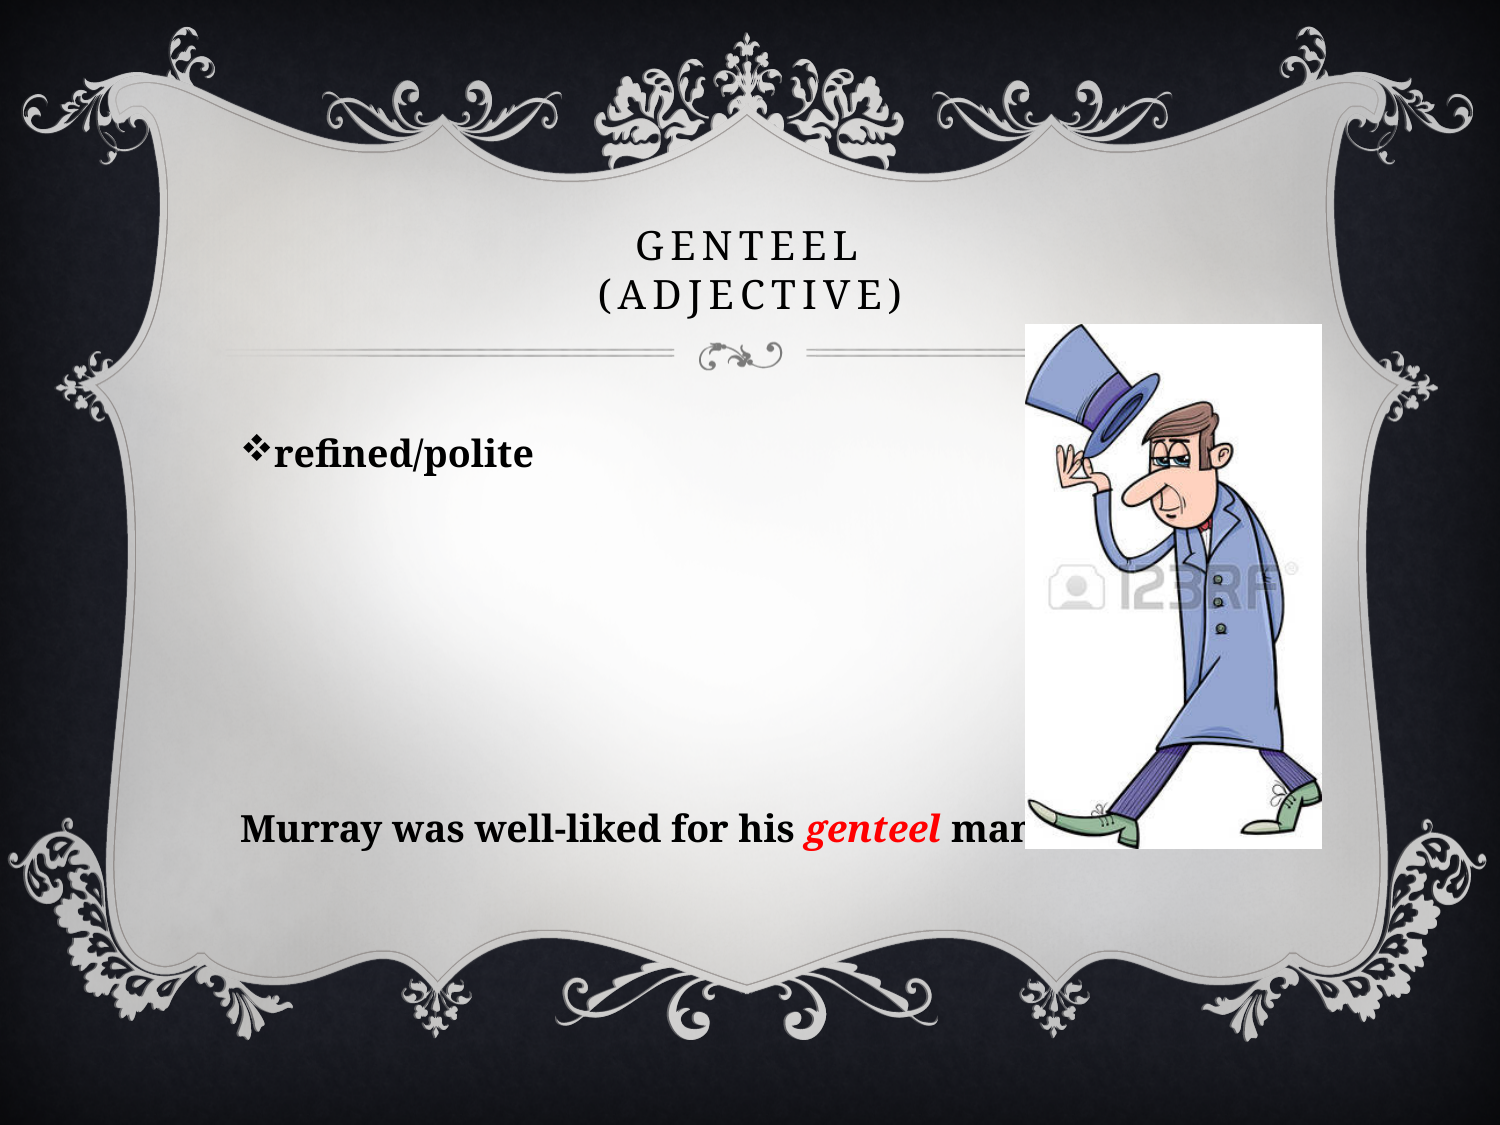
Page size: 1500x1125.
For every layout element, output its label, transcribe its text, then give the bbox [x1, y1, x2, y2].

title genteel (adjective) [225, 212, 1275, 325]
list refined/polite Murray was well-liked for his genteel manners. [225, 399, 1275, 900]
picture [0, 0, 1500, 265]
picture [0, 324, 1500, 1125]
